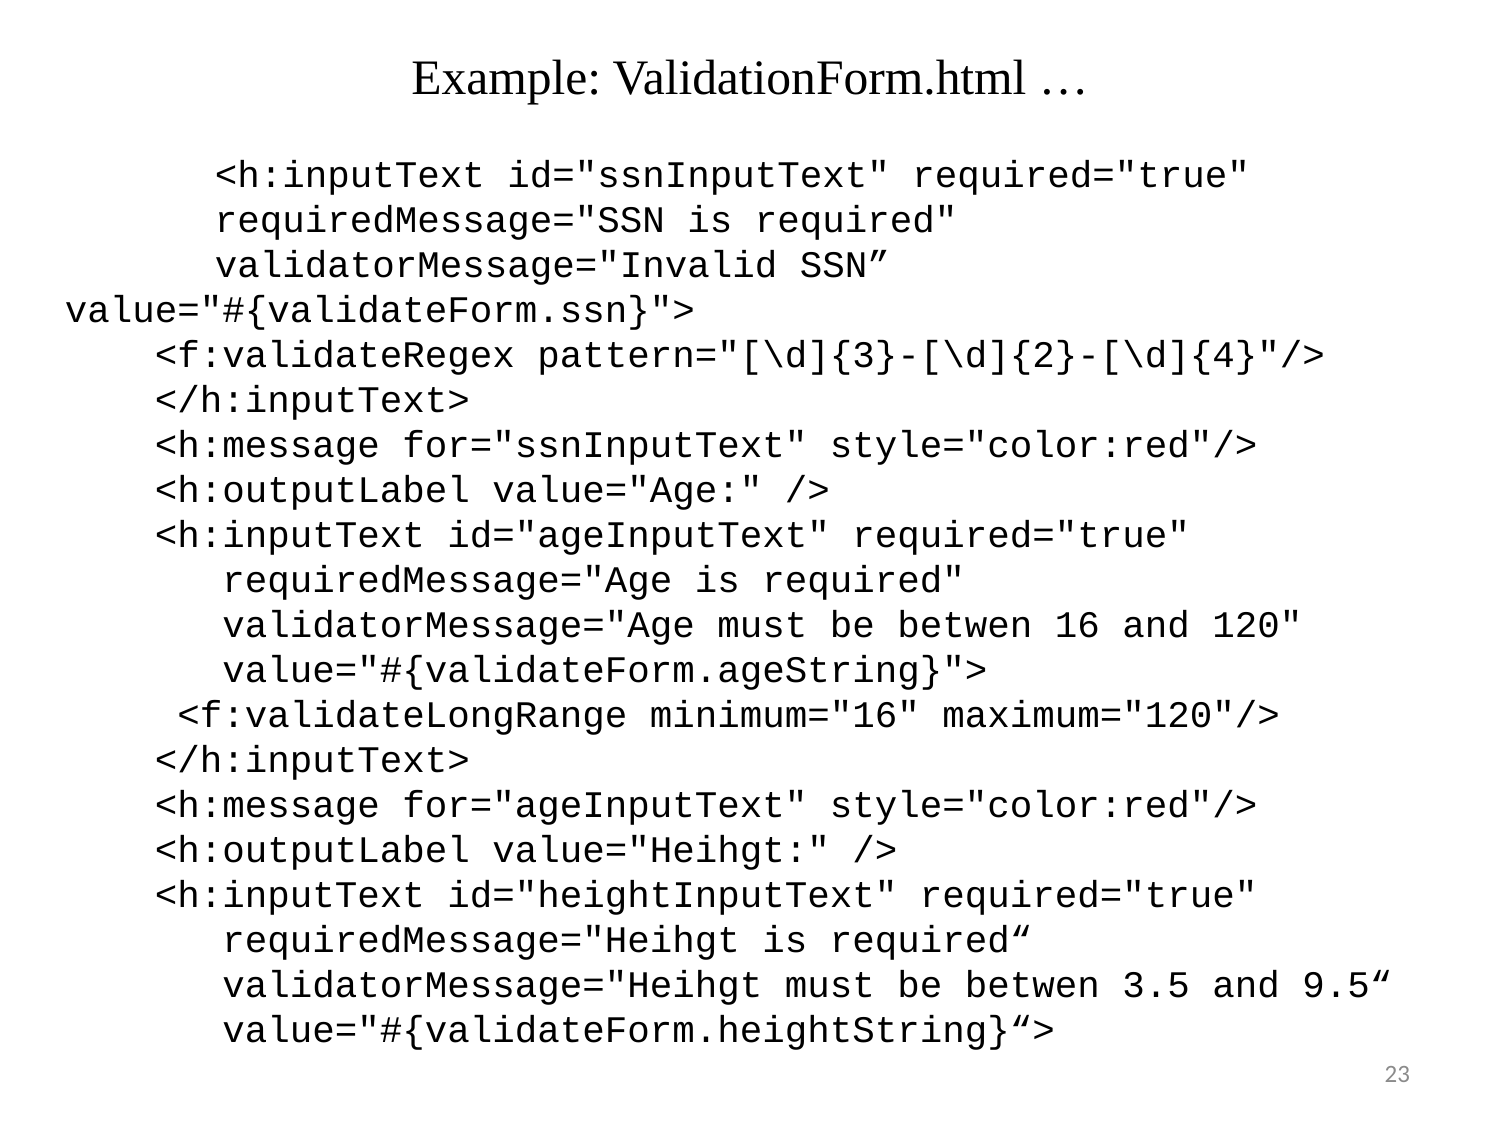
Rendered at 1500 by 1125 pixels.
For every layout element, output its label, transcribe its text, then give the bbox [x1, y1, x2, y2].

slide_number 23 [1074, 1058, 1425, 1103]
text_box <h:inputText id="ssnInputText" required="true" requiredMessage="SSN is required" validatorMessage="Invalid SSN” value="#{validateForm.ssn}"> <f:validateRegex pattern="[\d]{3}-[\d]{2}-[\d]{4}"/> </h:inputText> <h:message for="ssnInputText" style="color:red"/> <h:outputLabel value="Age:" /> <h:inputText id="ageInputText" required="true" requiredMessage="Age is required" validatorMessage="Age must be betwen 16 and 120" value="#{validateForm.ageString}"> <f:validateLongRange minimum="16" maximum="120"/> </h:inputText> <h:message for="ageInputText" style="color:red"/> <h:outputLabel value="Heihgt:" /> <h:inputText id="heightInputText" required="true" requiredMessage="Heihgt is required“ validatorMessage="Heihgt must be betwen 3.5 and 9.5“ value="#{validateForm.heightString}“> [49, 142, 1463, 1058]
title Example: ValidationForm.html … [75, 37, 1425, 113]
